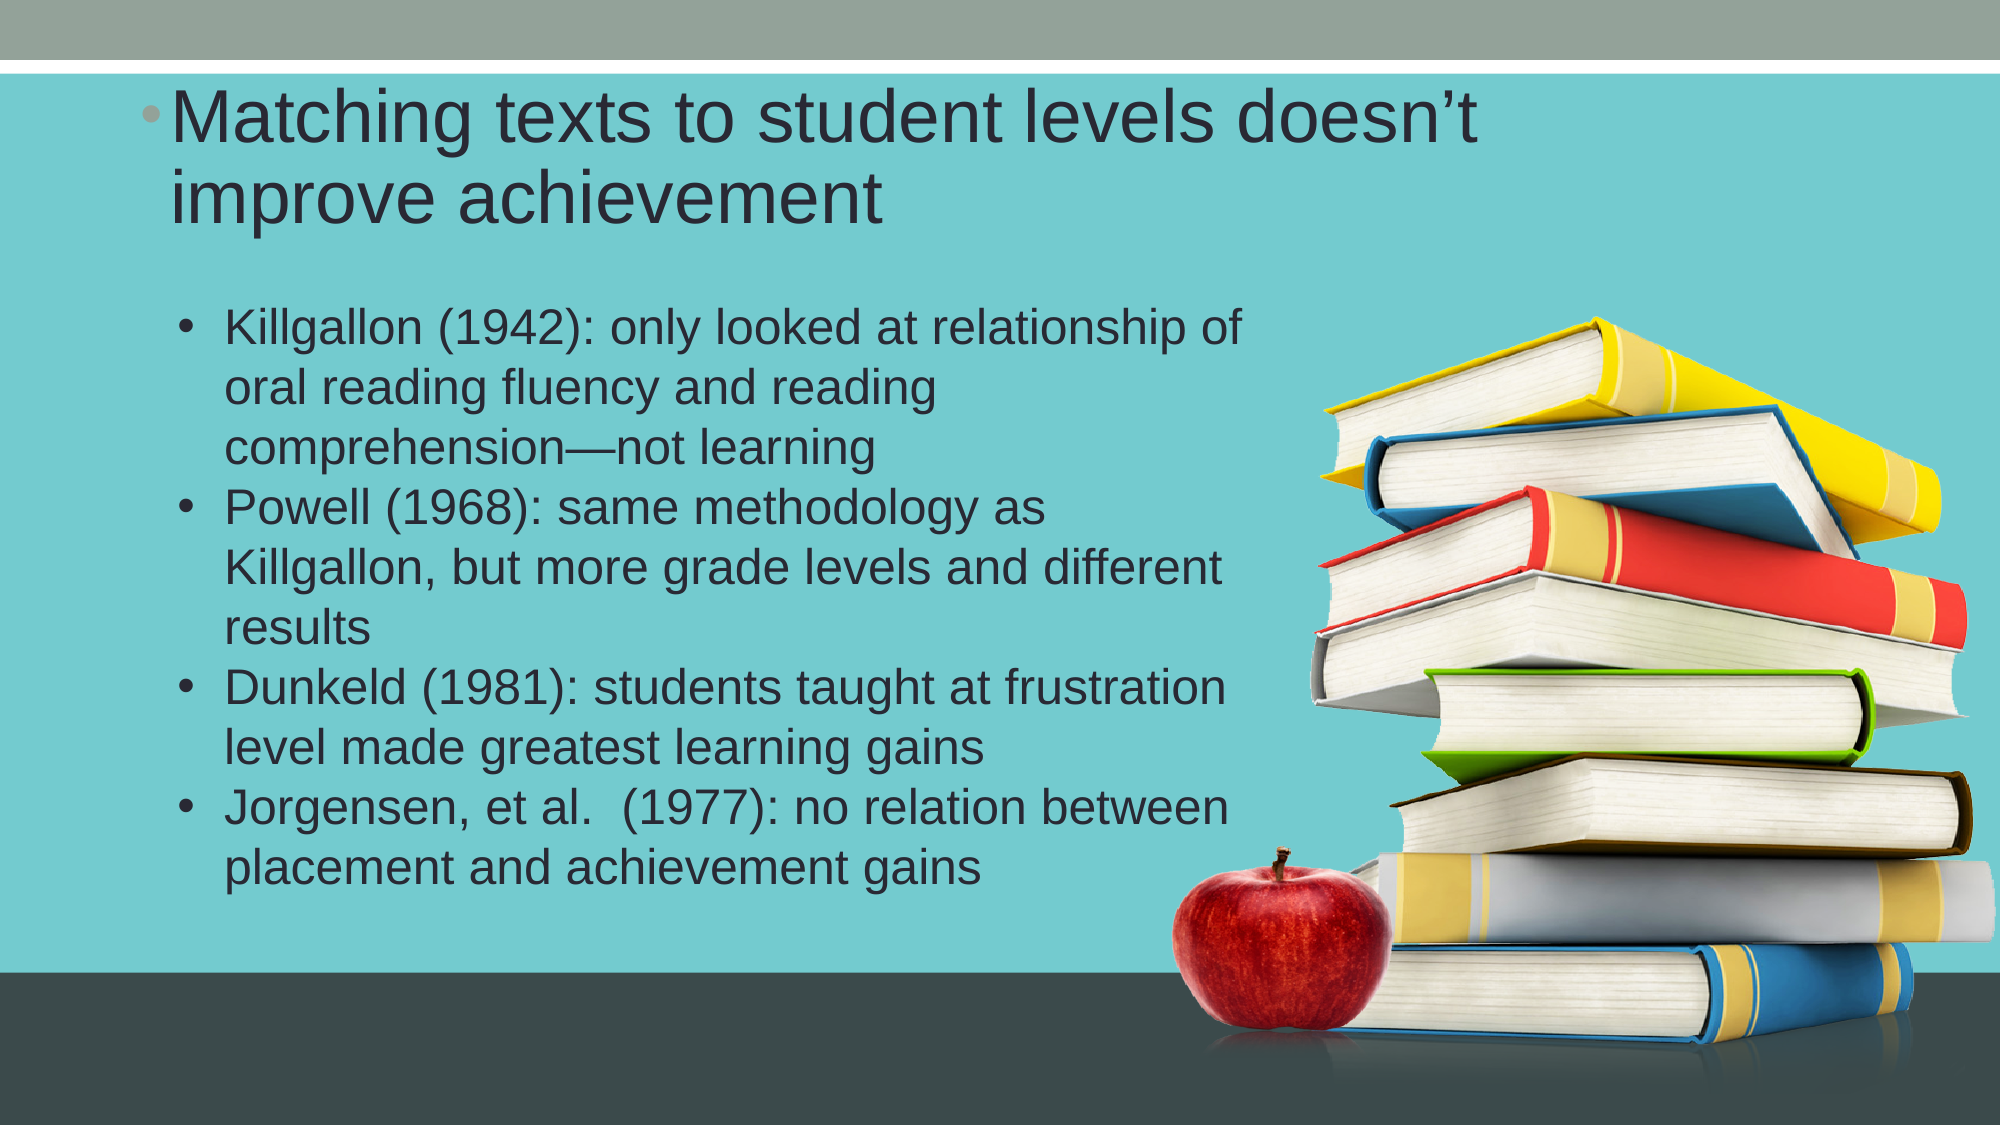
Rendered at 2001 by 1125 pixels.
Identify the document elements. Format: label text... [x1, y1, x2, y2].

picture [1171, 316, 2000, 1094]
list Matching texts to student levels doesn’t improve achievement [125, 70, 1697, 275]
text_box Killgallon (1942): only looked at relationship of oral reading fluency and reading comprehension—not learning Powell (1968): same methodology as Killgallon, but more grade levels and different results Dunkeld (1981): students taught at frustration level made greatest learning gains Jorgensen, et al. (1977): no relation between placement and achievement gains [162, 287, 1275, 948]
